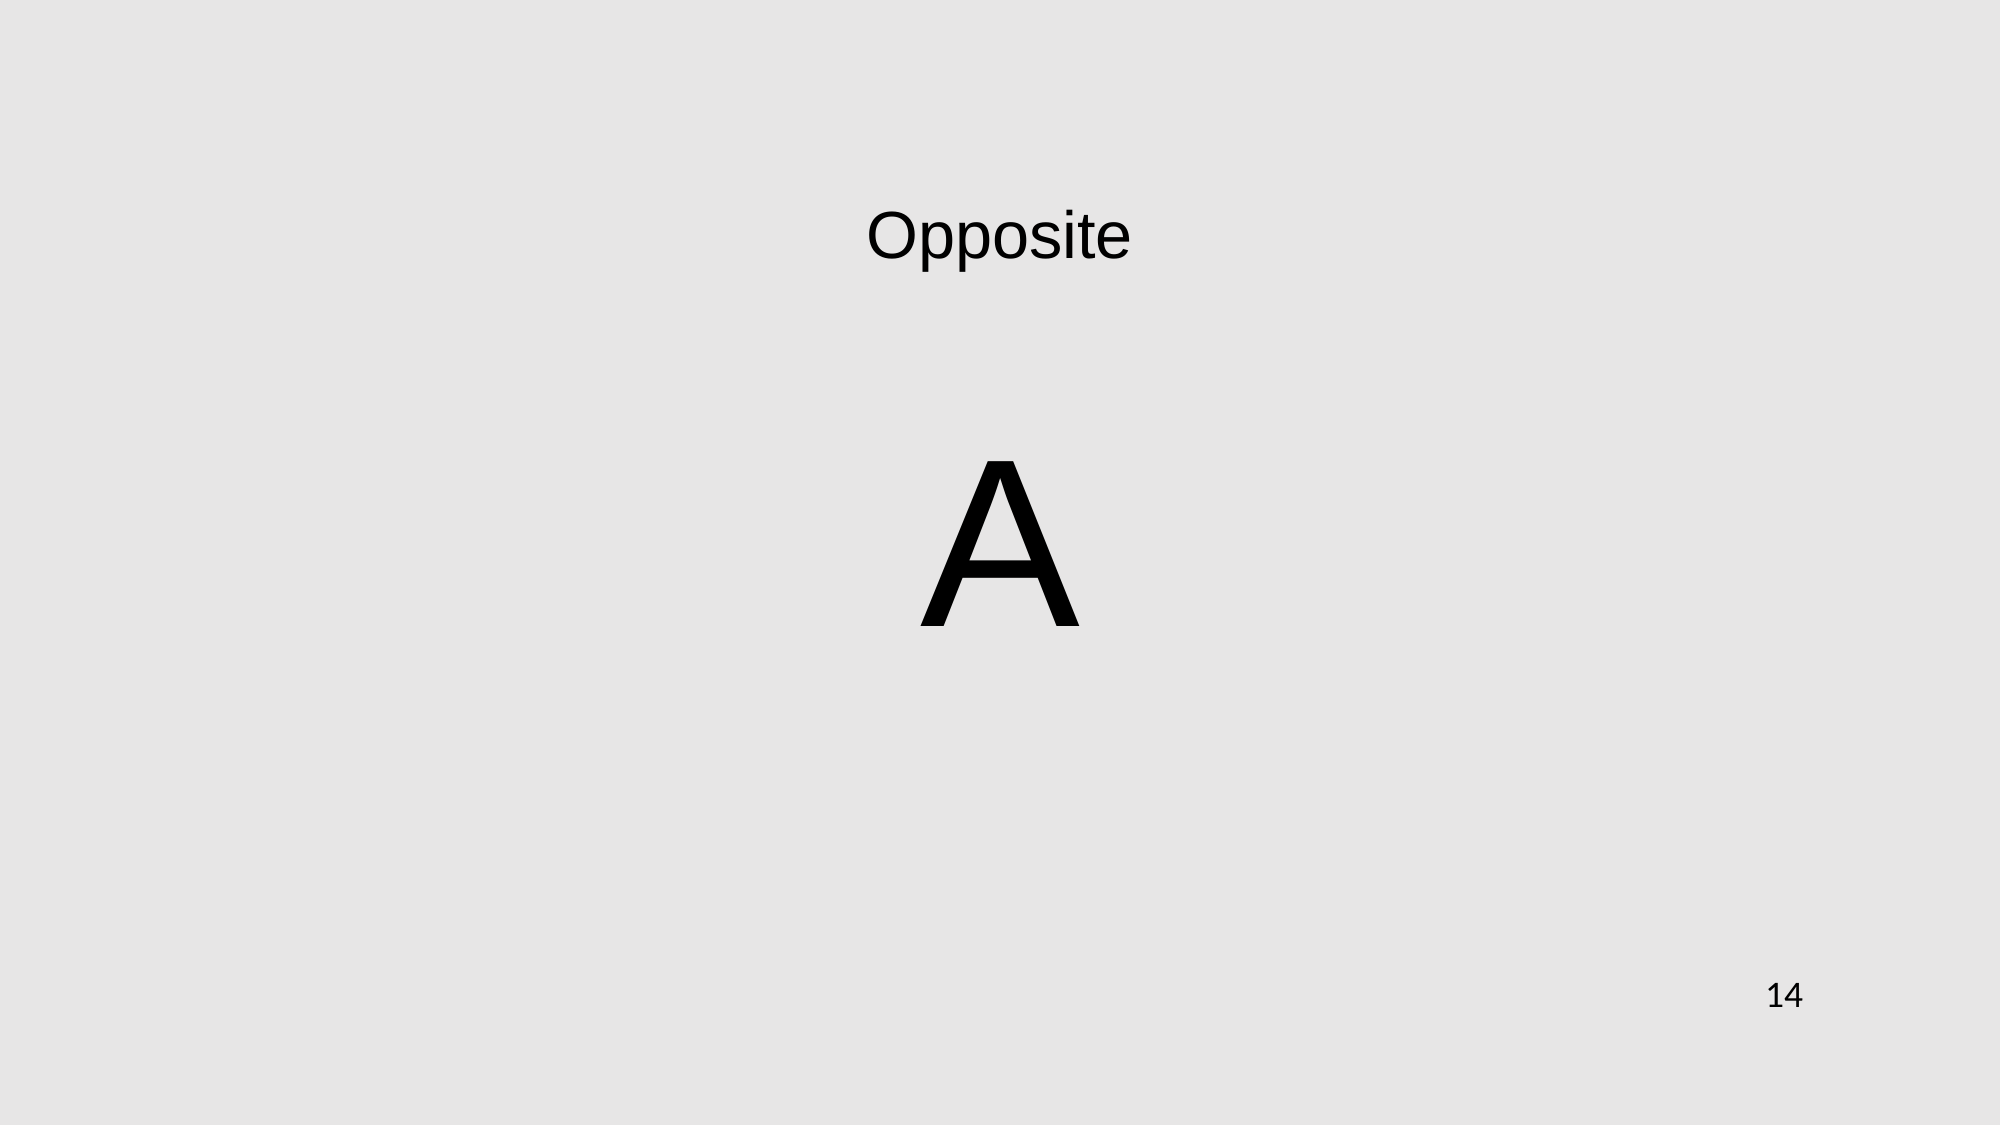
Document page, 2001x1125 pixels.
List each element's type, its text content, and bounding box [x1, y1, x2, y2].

text_box Opposite [851, 184, 1149, 279]
text_box 14 [1750, 962, 1819, 1023]
title A [249, 184, 1750, 686]
